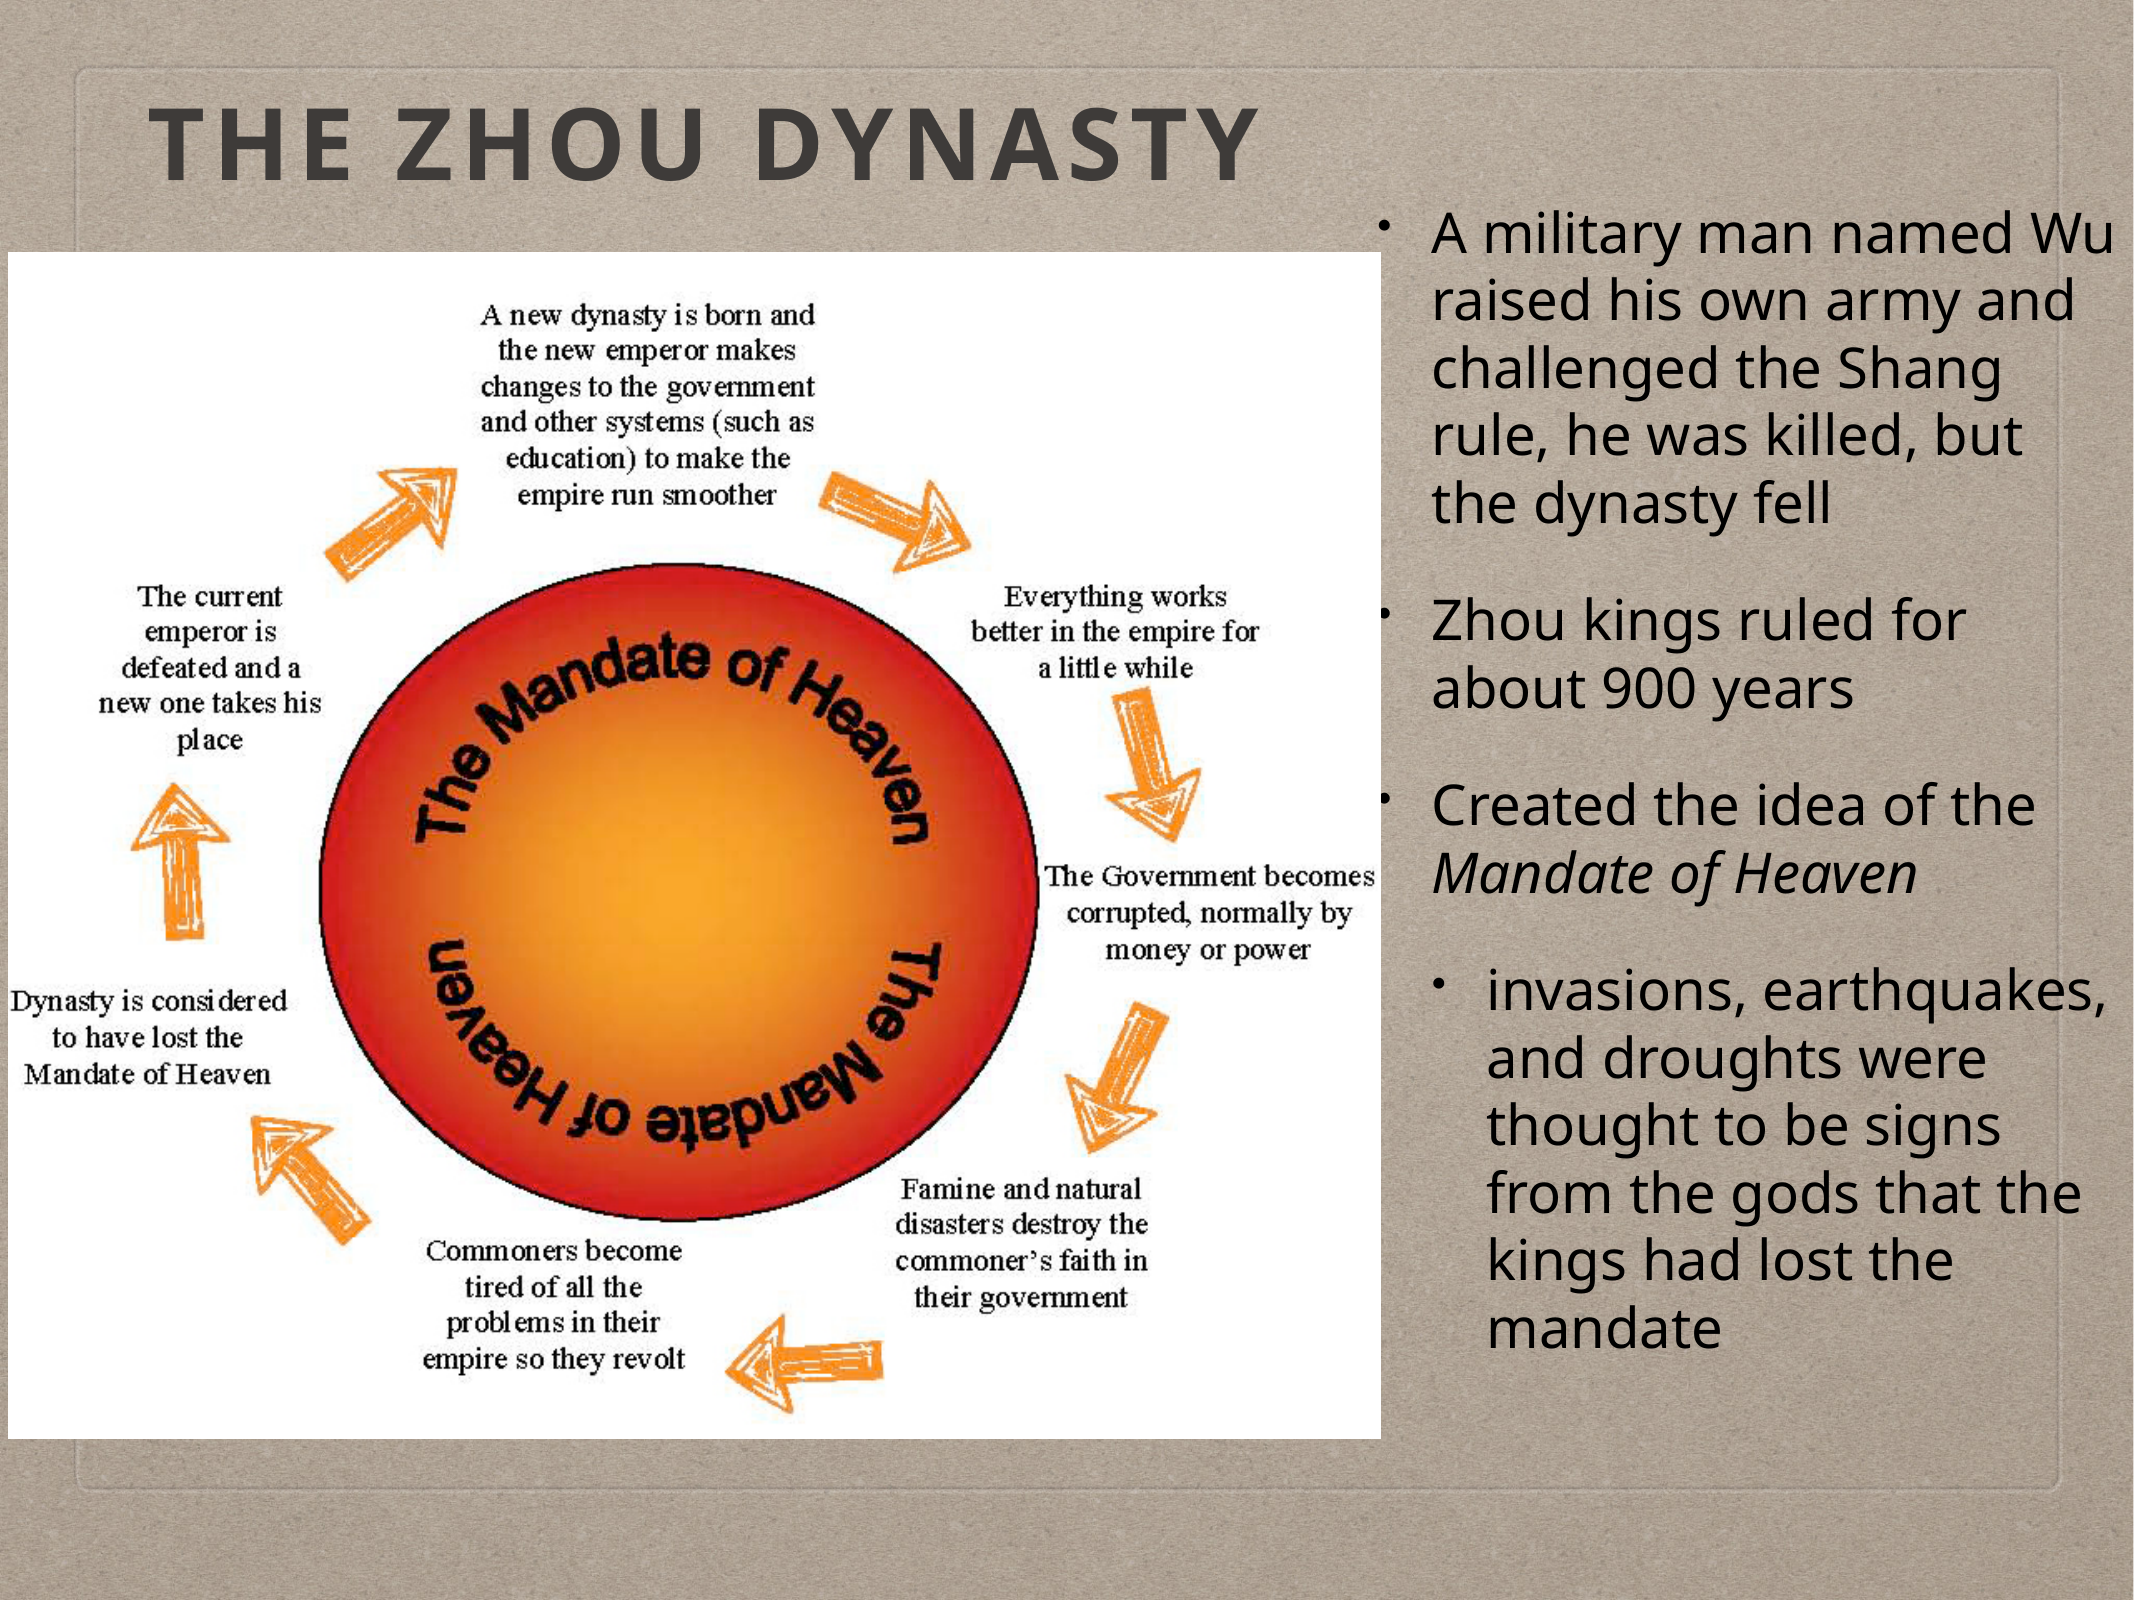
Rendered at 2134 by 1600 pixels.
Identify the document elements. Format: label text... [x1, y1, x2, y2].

title The Zhou Dynasty [147, 103, 1986, 252]
list A military man named Wu raised his own army and challenged the Shang rule, he was killed, but the dynasty fell Zhou kings ruled for about 900 years Created the idea of the Mandate of Heaven invasions, earthquakes, and droughts were thought to be signs from the gods that the kings had lost the mandate [1376, 114, 2124, 1442]
picture [0, 0, 2134, 1600]
